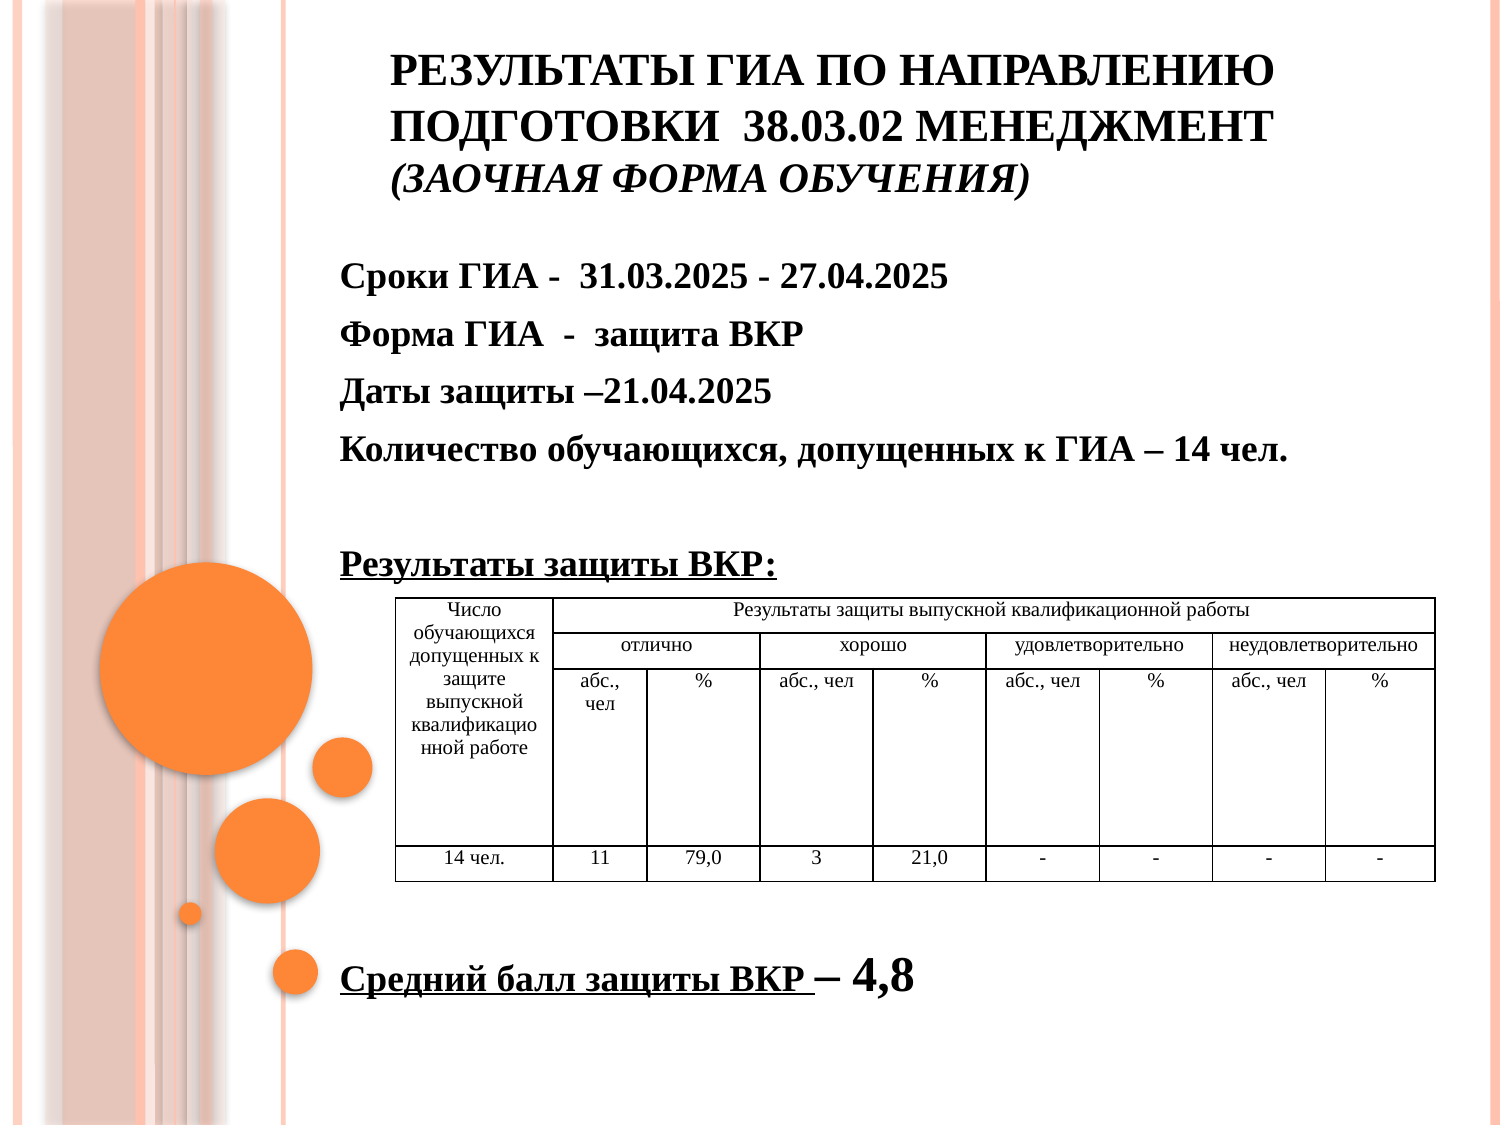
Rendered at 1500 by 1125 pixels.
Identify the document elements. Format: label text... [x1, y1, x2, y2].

table_cell абс., чел [761, 670, 872, 845]
table_cell абс., чел [554, 670, 646, 845]
subtitle Сроки ГИА - 31.03.2025 - 27.04.2025 Форма ГИА - защита ВКР Даты защиты –21.04.2025 Количество обучающихся, допущенных к ГИА – 14 чел. Результаты защиты ВКР: Средний балл защиты ВКР – 4,8 [324, 243, 1471, 1046]
table_cell отлично [554, 634, 759, 668]
table_cell 79,0 [648, 847, 759, 881]
table_cell 11 [554, 847, 646, 881]
table_header Результаты защиты выпускной квалификационной работы [554, 599, 1434, 632]
table_cell % [1326, 670, 1434, 845]
table_header Число обучающихся допущенных к защите выпускной квалификационной работе [396, 599, 552, 845]
table_cell - [1213, 847, 1325, 881]
table_cell % [1100, 670, 1212, 845]
table_cell 14 чел. [396, 847, 552, 881]
table_cell % [874, 670, 985, 845]
table_cell - [1100, 847, 1212, 881]
title Результаты ГИА по направлению подготовки 38.03.02 Менеджмент (заочная форма обучения) [375, 30, 1388, 209]
table_cell 21,0 [874, 847, 985, 881]
table_cell удовлетворительно [987, 634, 1212, 668]
table_cell абс., чел [1213, 670, 1325, 845]
table_cell неудовлетворительно [1213, 634, 1434, 668]
table_cell - [1326, 847, 1434, 881]
table_cell абс., чел [987, 670, 1099, 845]
table_cell 3 [761, 847, 872, 881]
table_cell хорошо [761, 634, 985, 668]
table_cell % [648, 670, 759, 845]
table_cell - [987, 847, 1099, 881]
